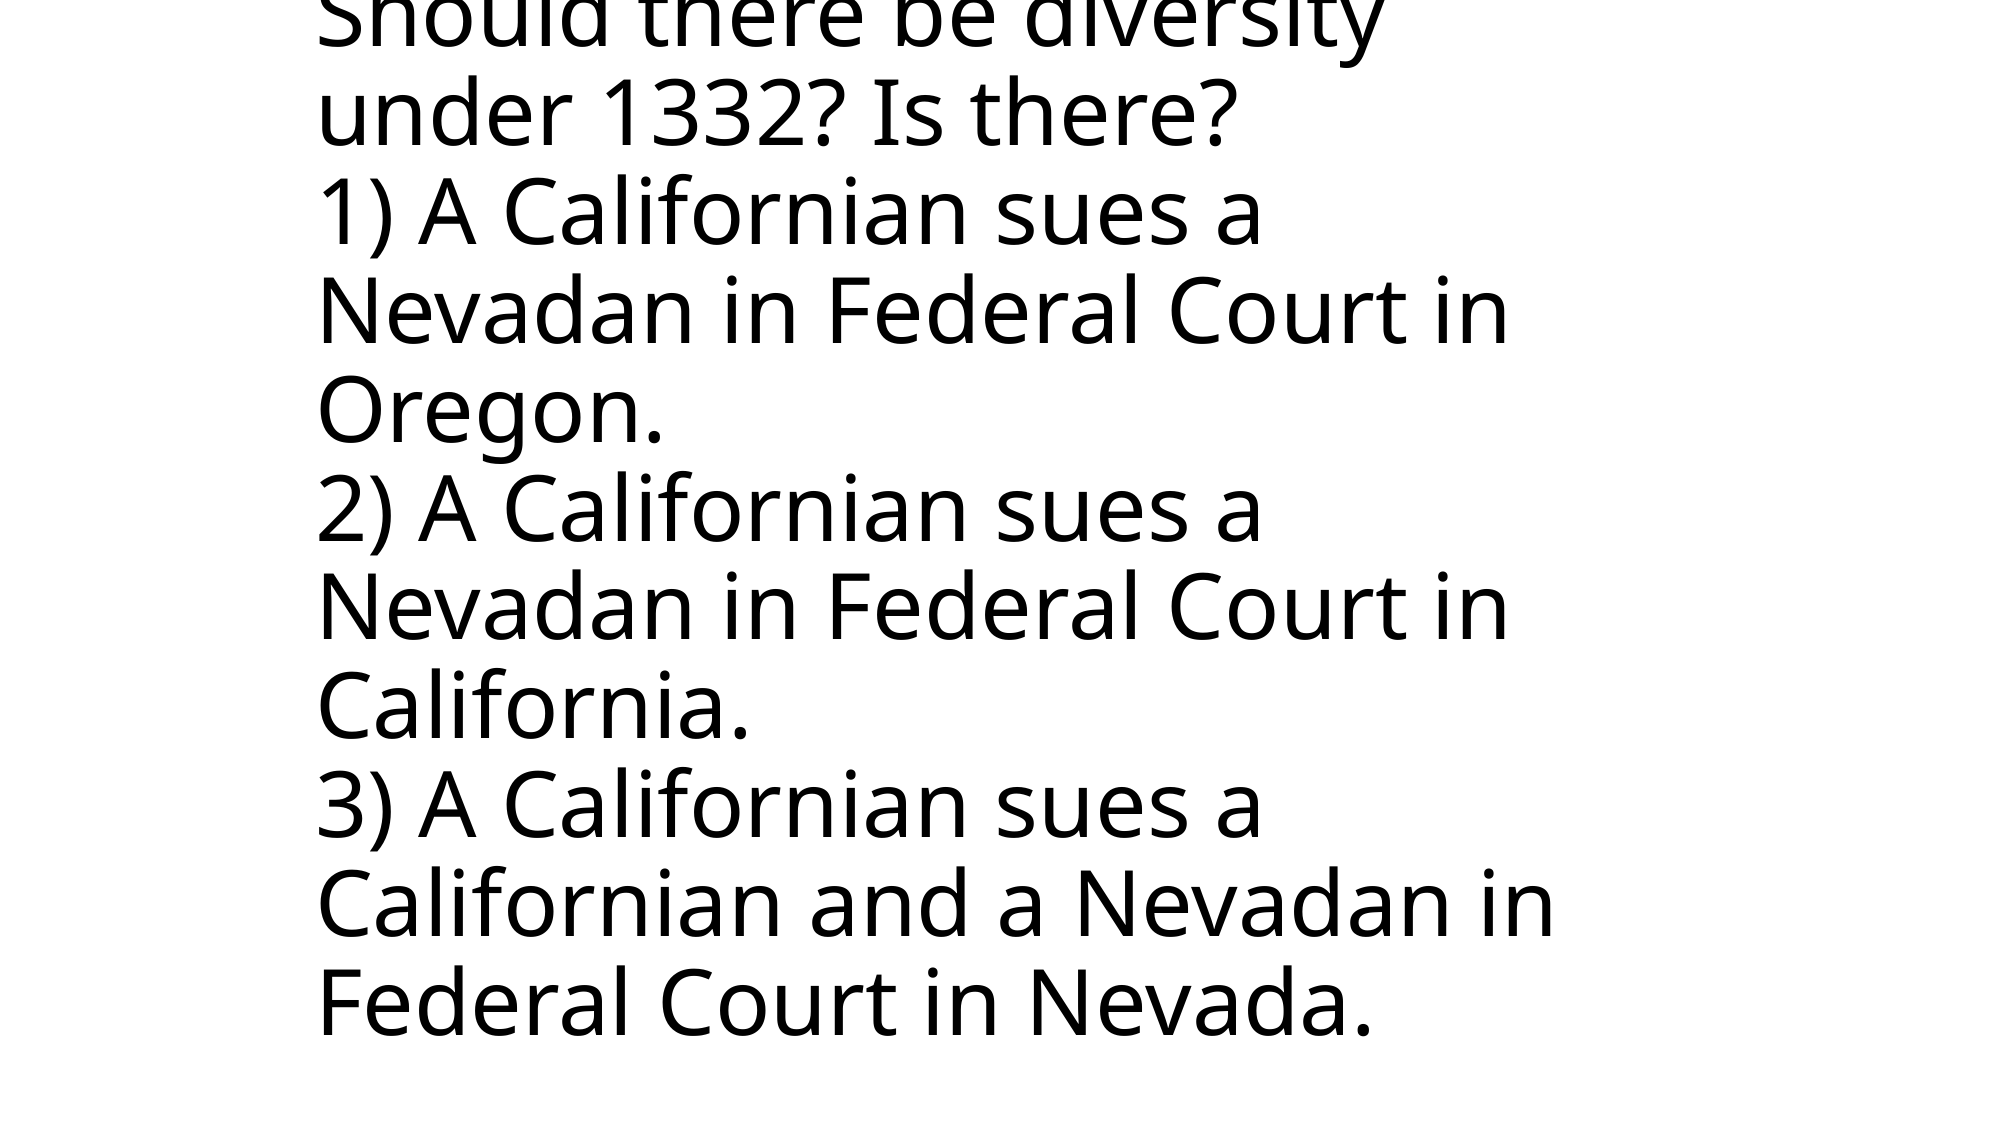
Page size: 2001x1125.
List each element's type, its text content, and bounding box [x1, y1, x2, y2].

title Should there be diversity under 1332? Is there? 1) A Californian sues a Nevadan in Federal Court in Oregon. 2) A Californian sues a Nevadan in Federal Court in California. 3) A Californian sues a Californian and a Nevadan in Federal Court in Nevada. [300, 45, 1675, 1088]
